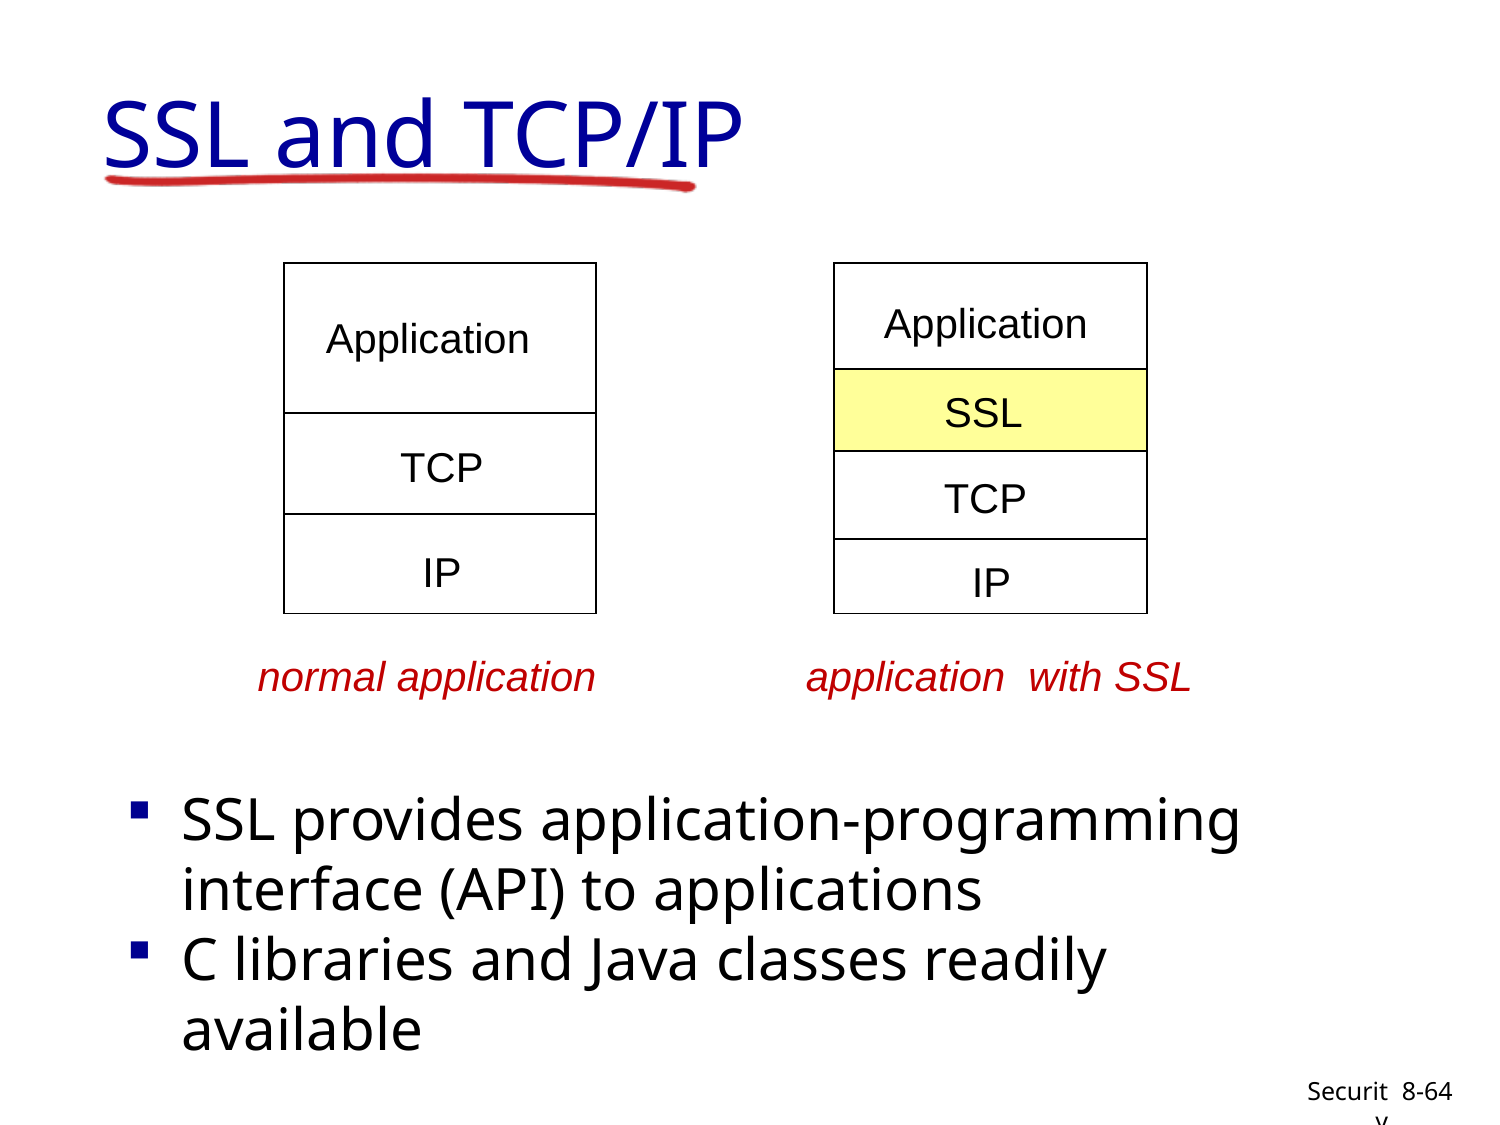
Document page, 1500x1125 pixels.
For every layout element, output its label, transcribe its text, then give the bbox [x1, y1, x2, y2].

text_box SSL provides application-programming interface (API) to applications C libraries and Java classes readily available [111, 774, 1375, 1070]
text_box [236, 262, 619, 708]
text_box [790, 262, 1223, 708]
picture [102, 168, 703, 198]
title SSL and TCP/IP [87, 37, 1363, 225]
text_box 8-64 [1387, 1068, 1500, 1113]
footer Security [1284, 1067, 1403, 1110]
